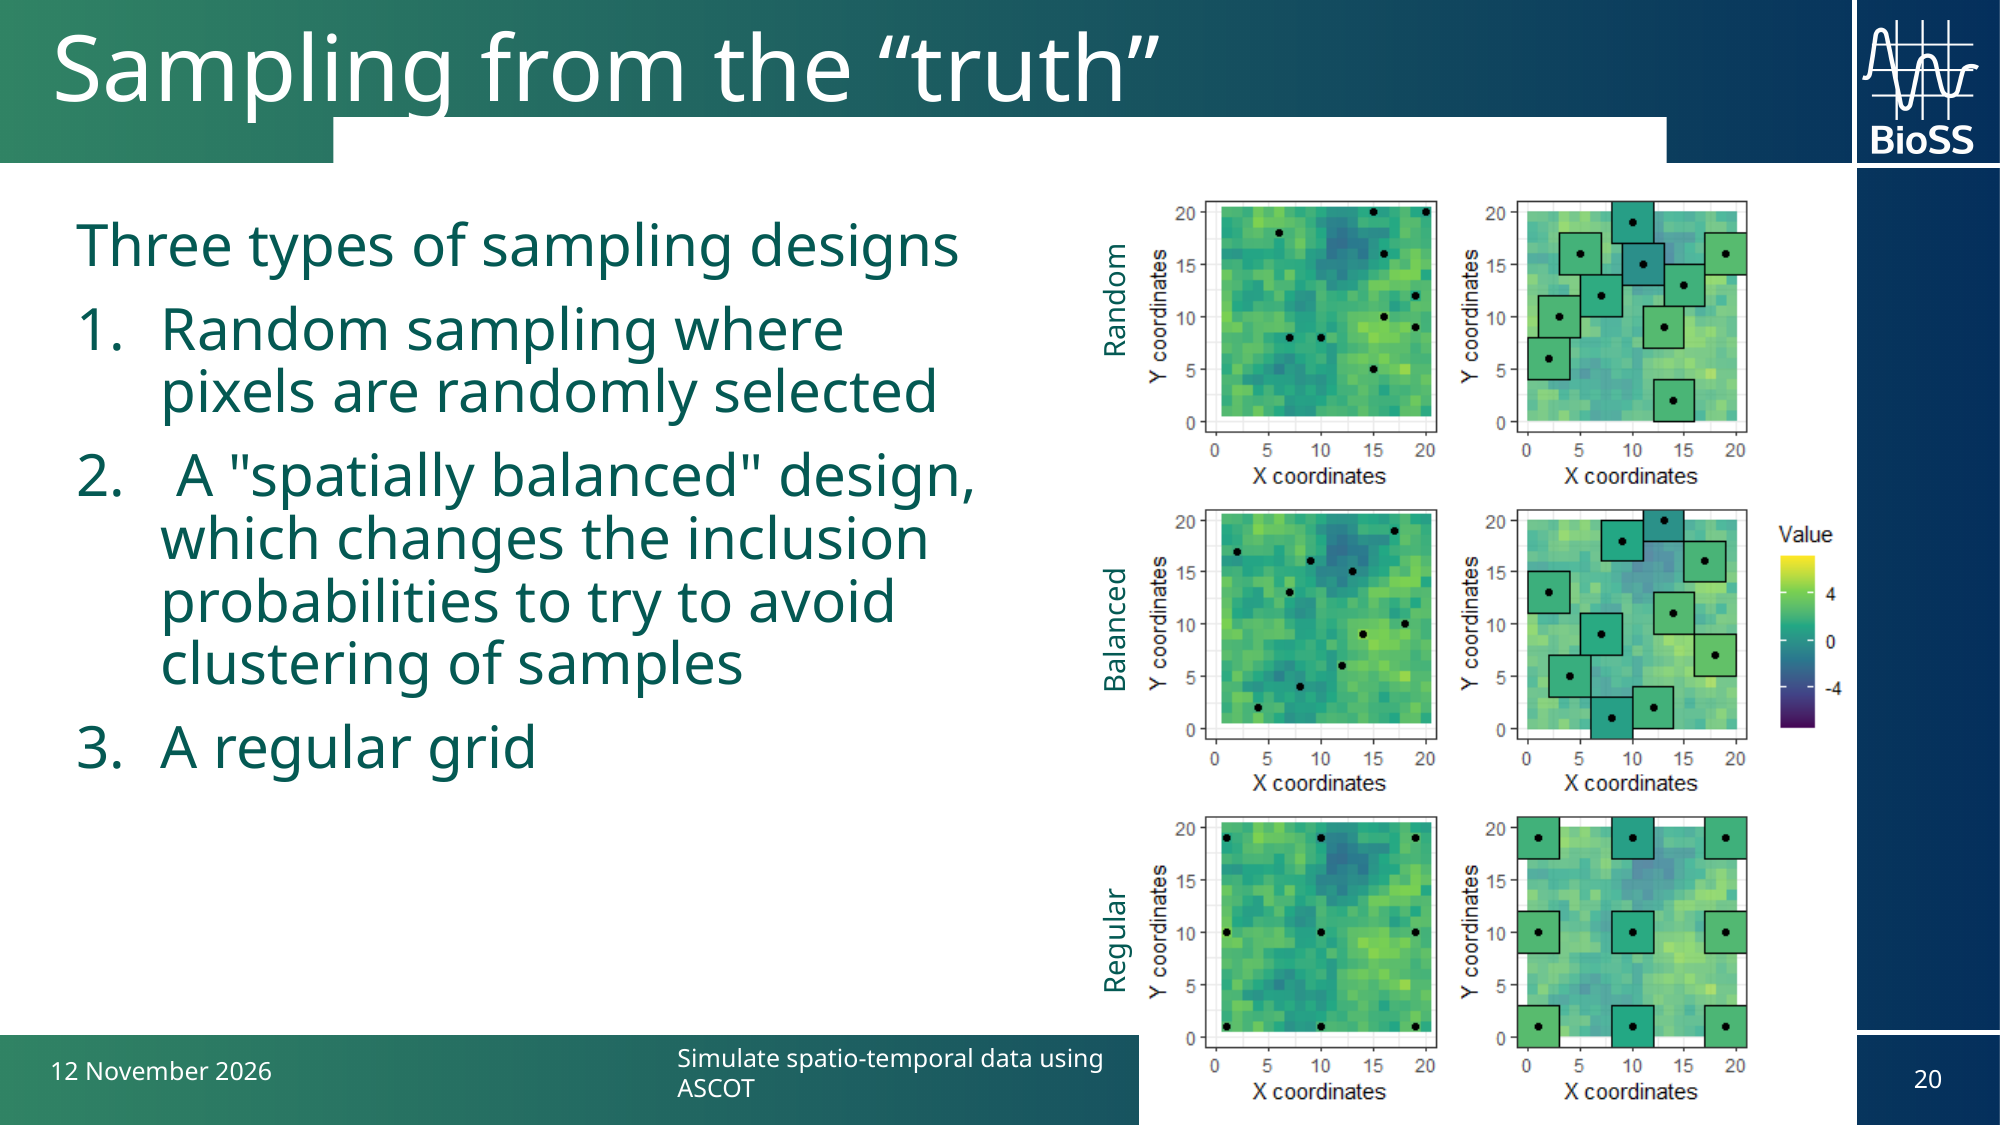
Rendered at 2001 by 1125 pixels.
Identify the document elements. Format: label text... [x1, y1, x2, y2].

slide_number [35, 1042, 486, 1103]
picture [1857, 168, 2000, 1030]
footer Simulate spatio-temporal data using ASCOT [662, 1042, 1139, 1103]
picture [0, 180, 1855, 1125]
picture [0, 0, 1852, 163]
title Sampling from the “truth” [37, 14, 1763, 151]
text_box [1088, 208, 1139, 1010]
slide_number 20 [1855, 1050, 1958, 1111]
picture [1857, 1035, 2000, 1125]
picture [1857, 0, 2000, 163]
list Three types of sampling designs Random sampling where pixels are randomly selected A "spatially balanced" design, which changes the inclusion probabilities to try to avoid clustering of samples A regular grid [61, 208, 1025, 979]
